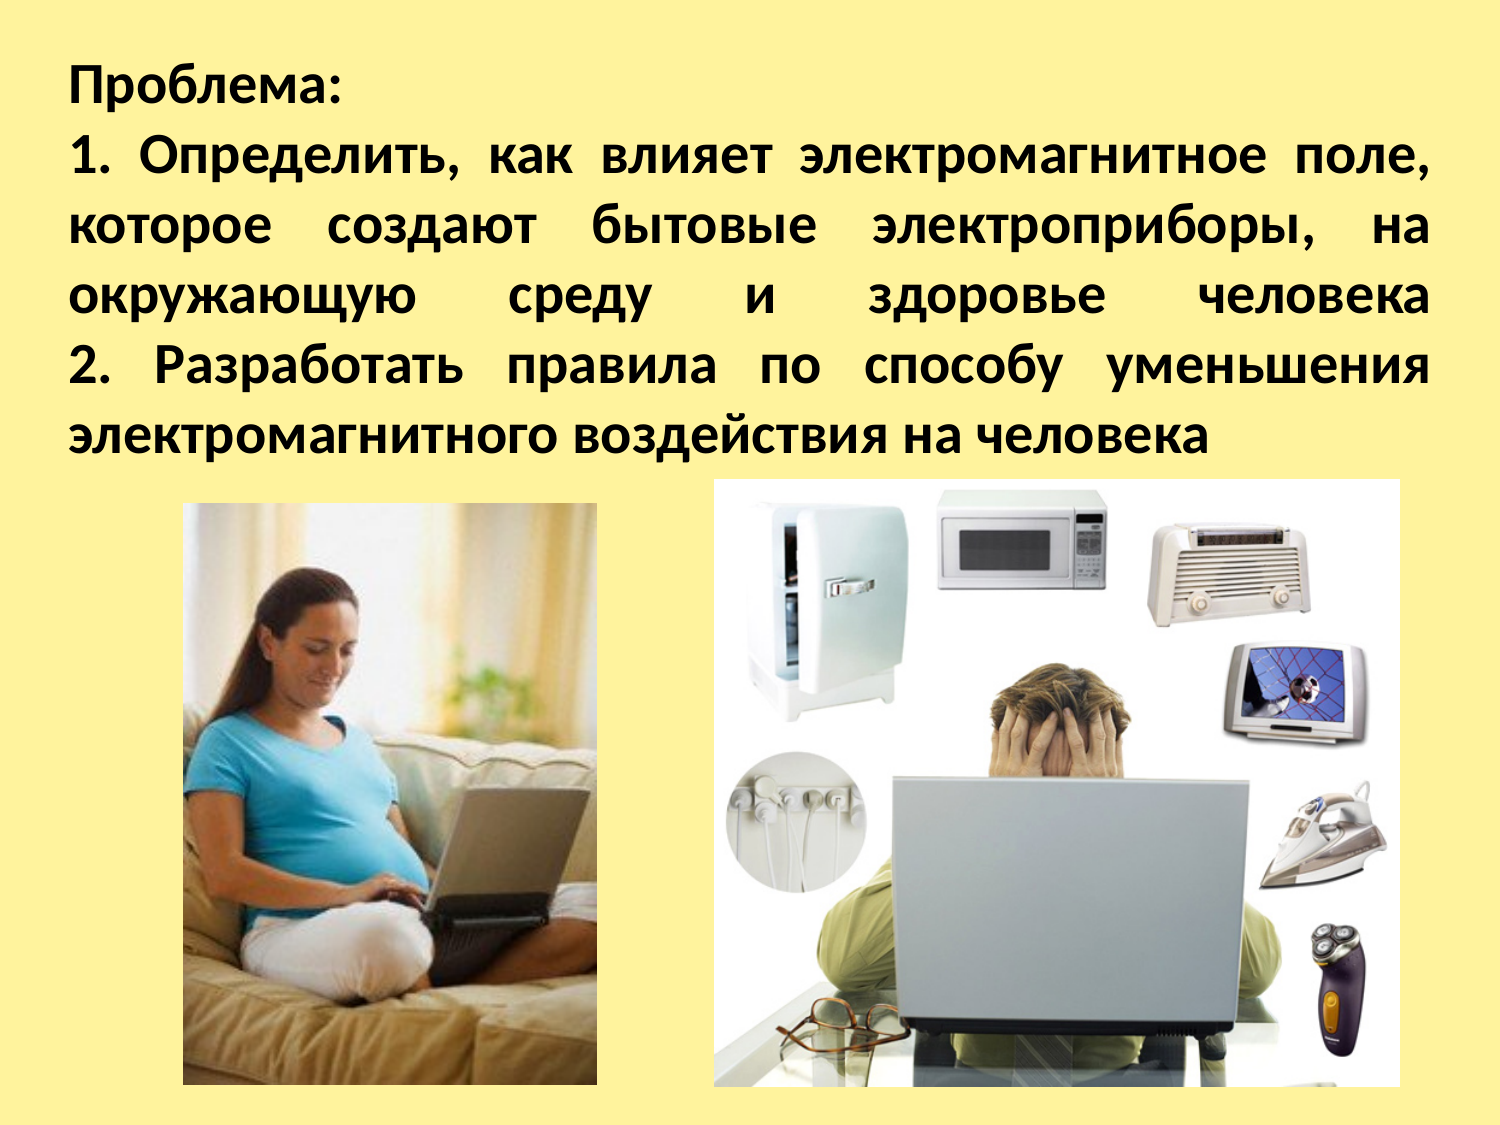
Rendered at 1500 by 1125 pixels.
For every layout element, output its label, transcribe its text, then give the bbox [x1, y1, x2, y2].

picture [714, 479, 1400, 1087]
picture [182, 503, 597, 1085]
title Проблема: 1. Определить, как влияет электромагнитное поле, которое создают бытовые электроприборы, на окружающую среду и здоровье человека 2. Разработать правила по способу уменьшения электромагнитного воздействия на человека [53, 30, 1447, 480]
